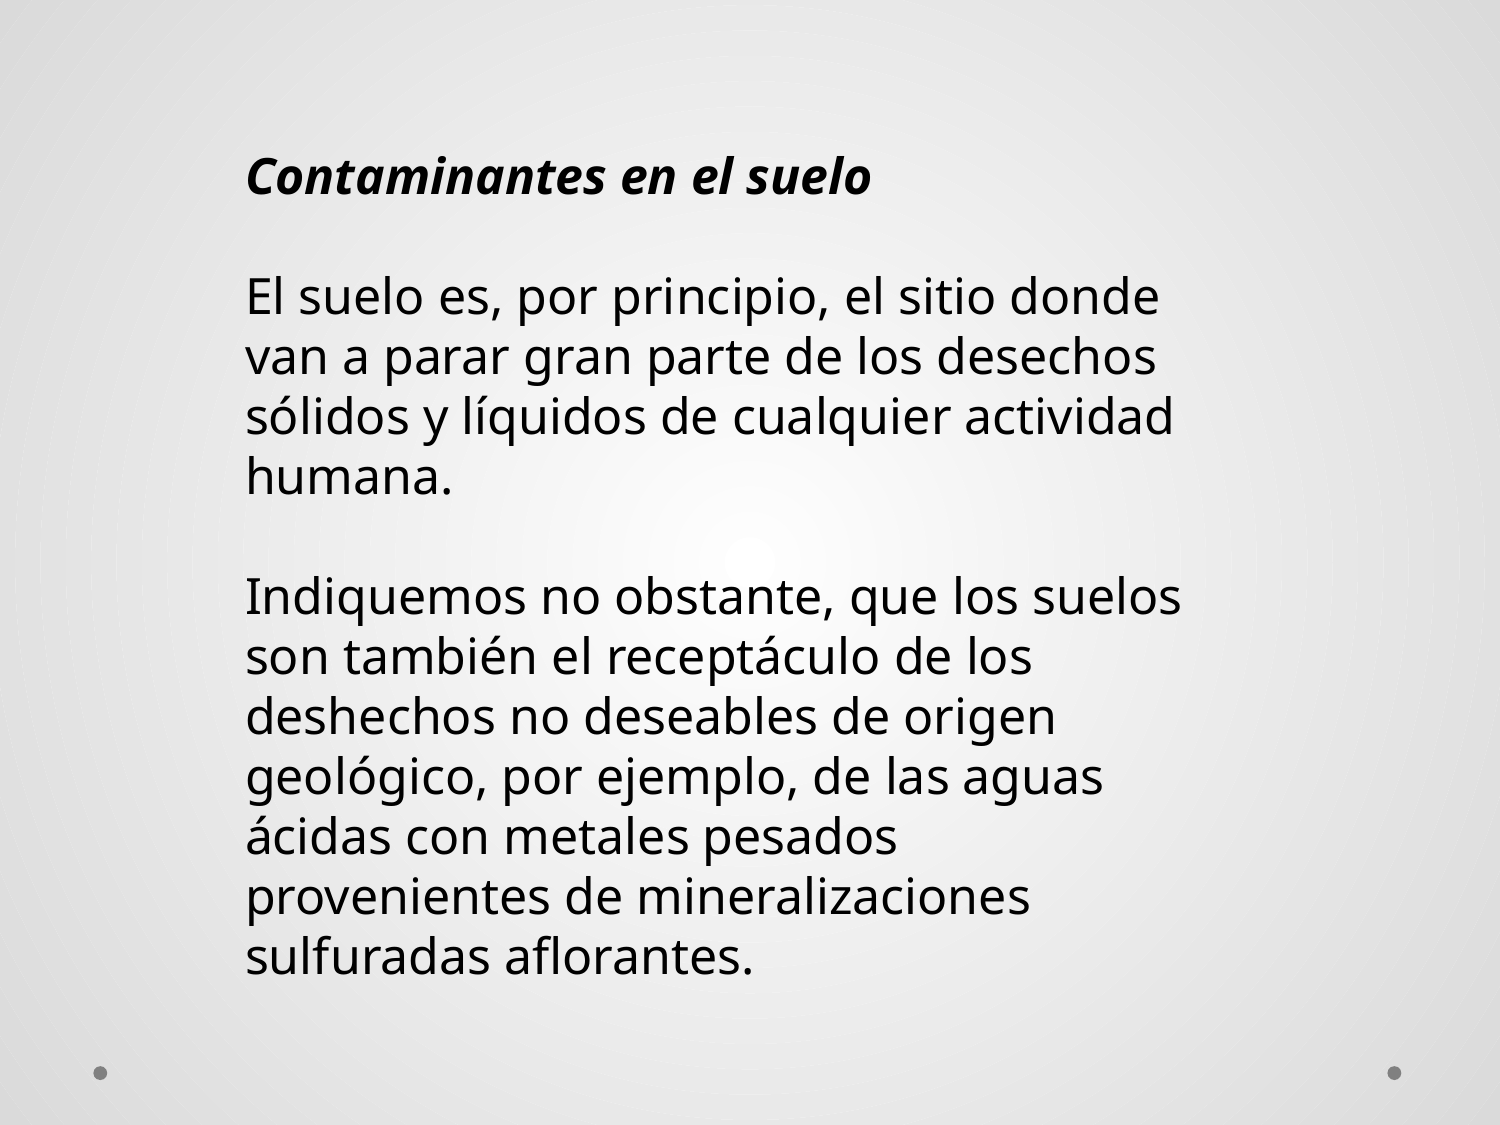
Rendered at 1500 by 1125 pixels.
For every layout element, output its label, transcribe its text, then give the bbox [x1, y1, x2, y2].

text_box Contaminantes en el suelo El suelo es, por principio, el sitio donde van a parar gran parte de los desechos sólidos y líquidos de cualquier actividad humana. Indiquemos no obstante, que los suelos son también el receptáculo de los deshechos no deseables de origen geológico, por ejemplo, de las aguas ácidas con metales pesados provenientes de mineralizaciones sulfuradas aflorantes. [230, 137, 1209, 992]
